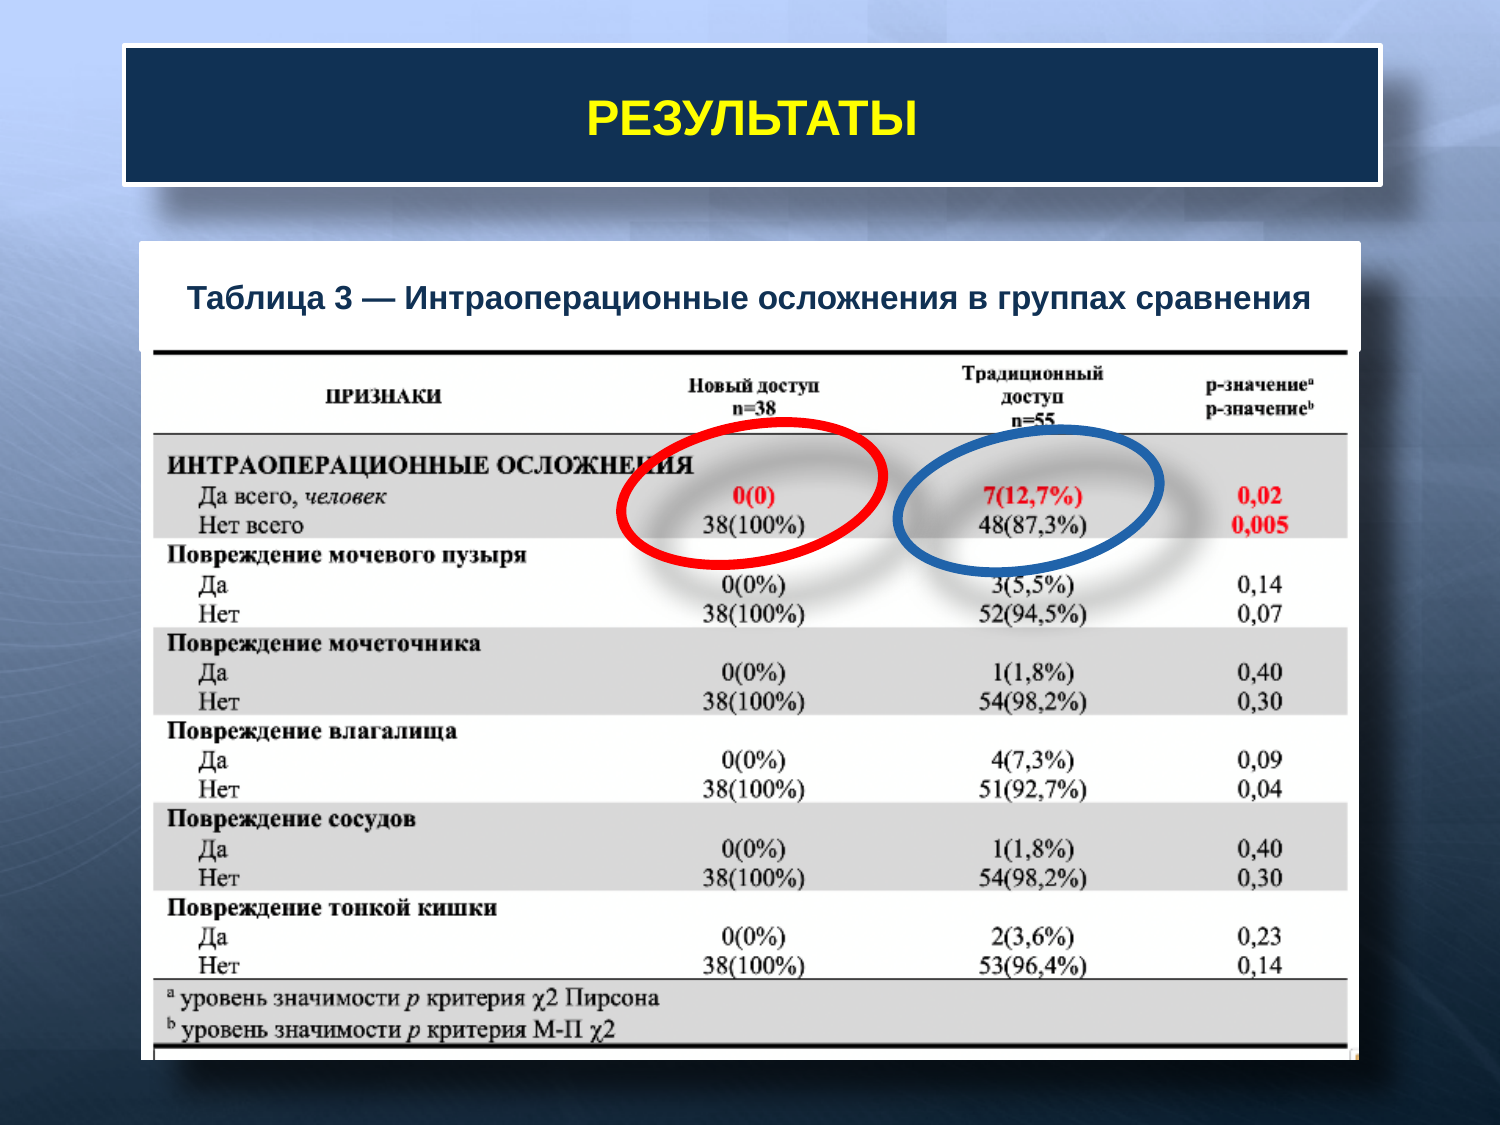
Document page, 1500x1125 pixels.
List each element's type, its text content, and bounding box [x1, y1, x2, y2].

text_box РЕЗУЛЬТАТЫ [123, 45, 1381, 185]
picture [141, 341, 1359, 1061]
text_box Таблица 3 — Интраоперационные осложнения в группах сравнения [141, 242, 1359, 341]
